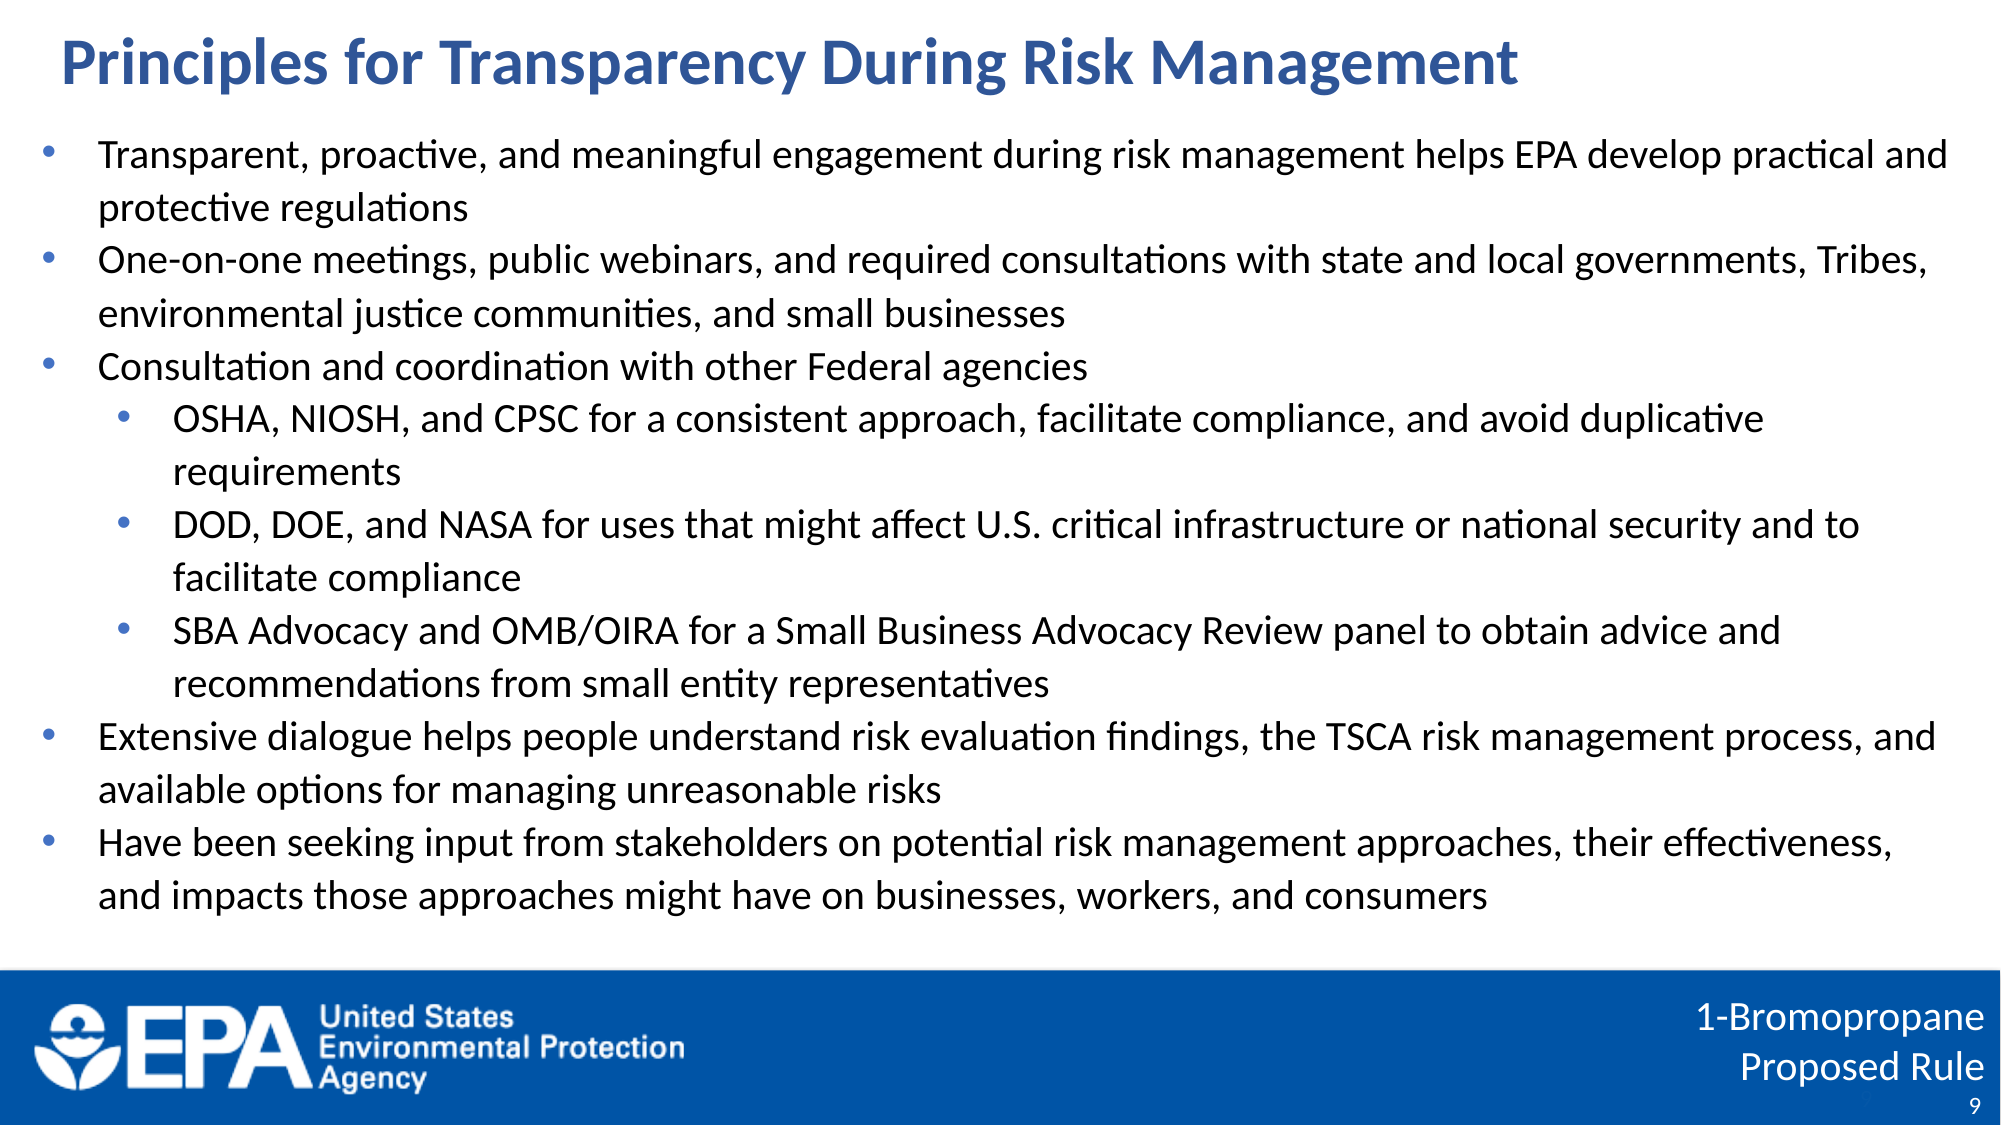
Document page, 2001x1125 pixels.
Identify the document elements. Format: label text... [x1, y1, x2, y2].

picture [26, 947, 697, 1125]
text_box Transparent, proactive, and meaningful engagement during risk management helps EPA develop practical and protective regulations ​ One-on-one meetings, public webinars, and required consultations with state and local governments, Tribes, environmental justice communities, and small businesses​ Consultation and coordination with other Federal agencies​ OSHA, NIOSH, and CPSC for a consistent approach, facilitate compliance, and avoid duplicative requirements​ DOD, DOE, and NASA for uses that might affect U.S. critical infrastructure or national security and to facilitate compliance SBA Advocacy and OMB/OIRA for a Small Business Advocacy Review panel to obtain advice and recommendations from small entity representatives​ Extensive dialogue helps people understand risk evaluation findings, the TSCA risk management process, and available options for managing unreasonable risks ​ Have been seeking input from stakeholders on potential risk management approaches, their effectiveness, and impacts those approaches might have on businesses, workers, and consumers [26, 115, 1976, 926]
text_box Principles for Transparency During Risk Management [46, 11, 1757, 106]
